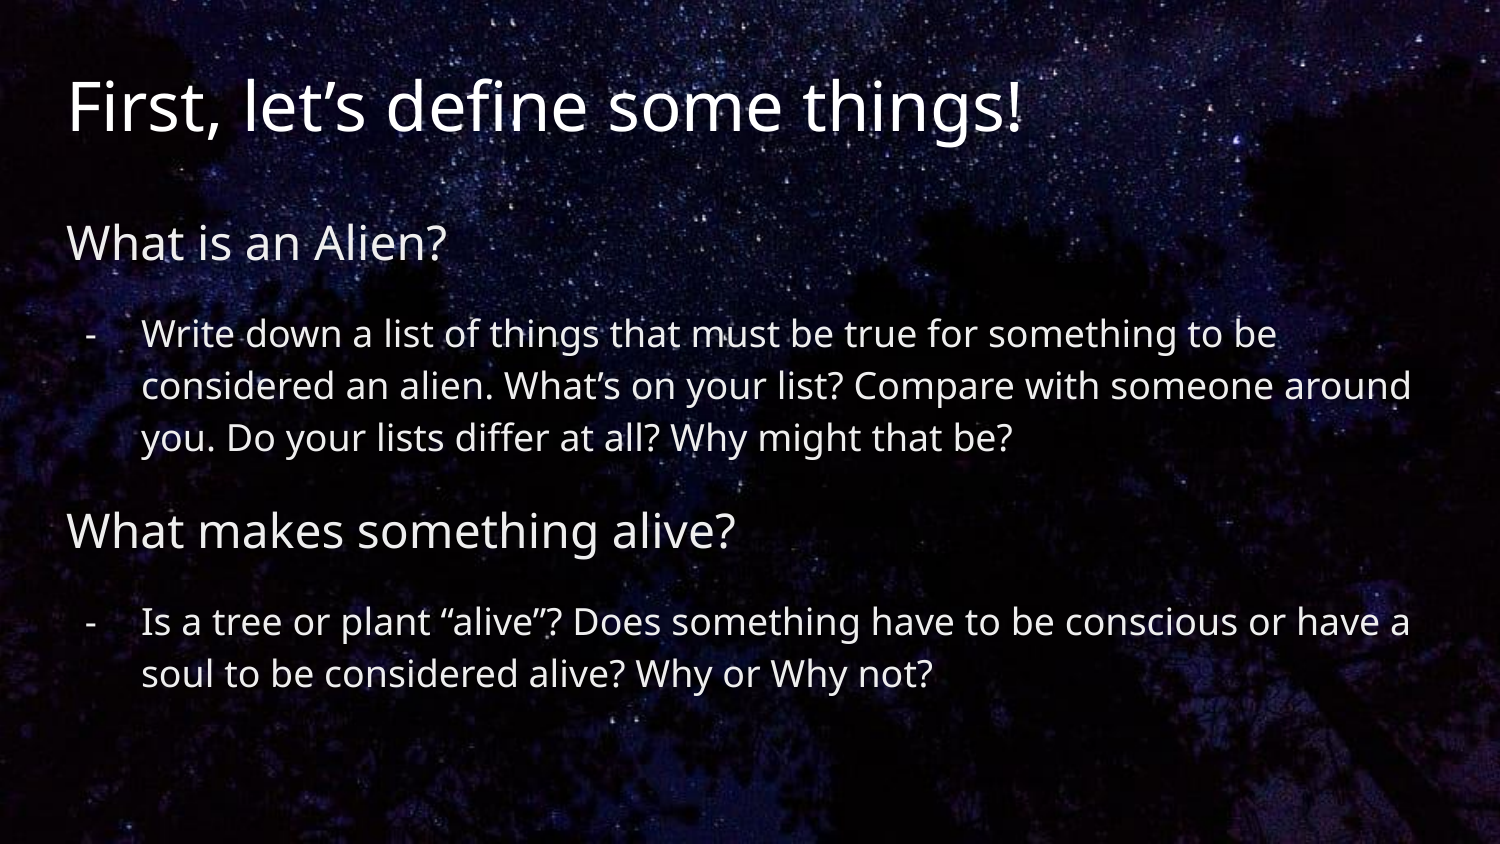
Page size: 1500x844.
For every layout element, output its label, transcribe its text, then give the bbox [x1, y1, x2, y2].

picture [0, 0, 1500, 844]
title First, let’s define some things! [51, 48, 1449, 142]
list What is an Alien? Write down a list of things that must be true for something to be considered an alien. What’s on your list? Compare with someone around you. Do your lists differ at all? Why might that be? What makes something alive? Is a tree or plant “alive”? Does something have to be conscious or have a soul to be considered alive? Why or Why not? [51, 189, 1449, 750]
